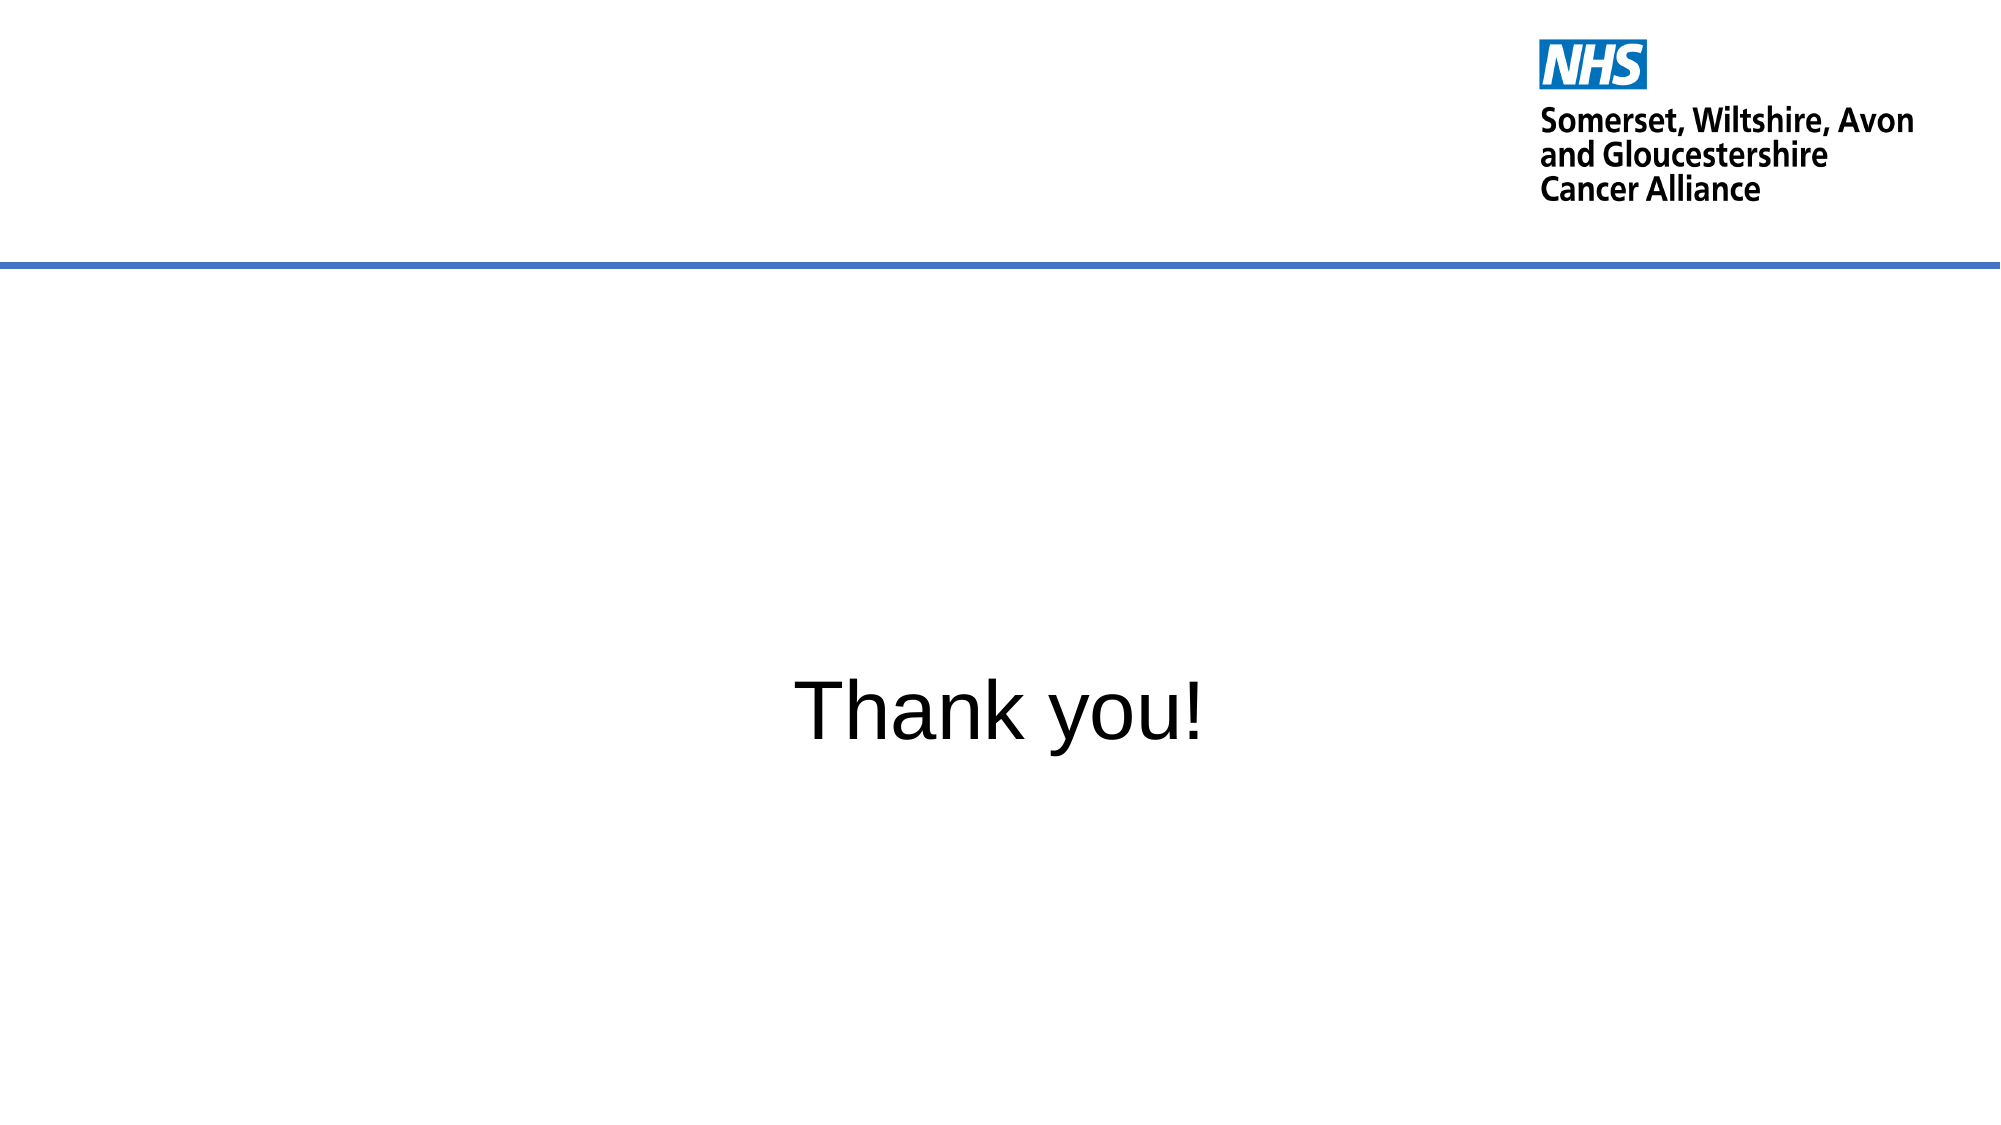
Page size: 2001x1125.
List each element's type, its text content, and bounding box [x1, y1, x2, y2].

list Thank you! [137, 299, 1863, 1014]
picture [1533, 30, 1919, 210]
